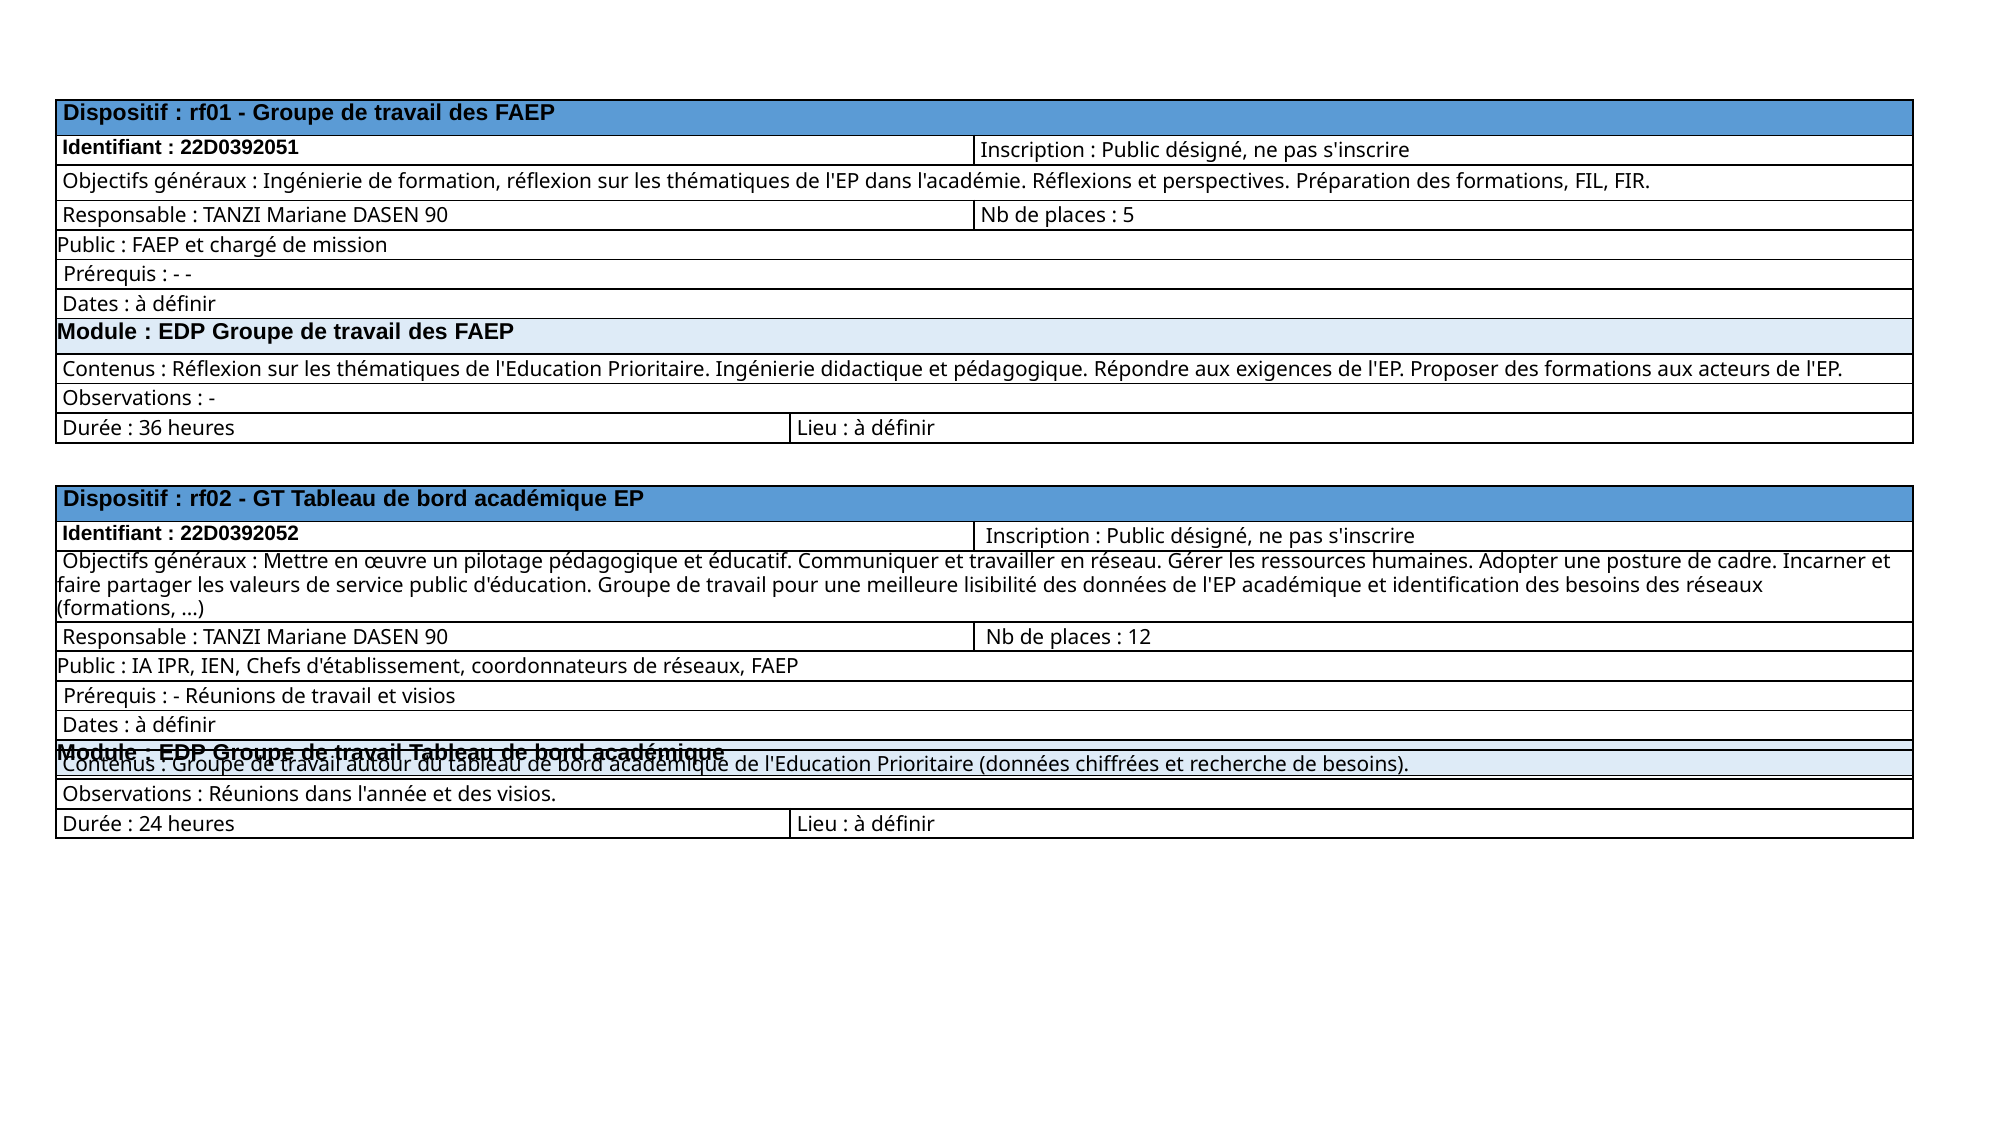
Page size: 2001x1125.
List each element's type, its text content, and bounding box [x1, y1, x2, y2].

table_cell Responsable : TANZI Mariane DASEN 90 [57, 201, 973, 229]
table_cell Identifiant : 22D0392052 [57, 522, 973, 550]
table_cell Dates : à définir [57, 711, 1912, 739]
table_cell Module : EDP Groupe de travail Tableau de bord académique [57, 741, 1912, 749]
table_cell Public : IA IPR, IEN, Chefs d'établissement, coordonnateurs de réseaux, FAEP [57, 652, 1912, 680]
table_header Contenus : Réflexion sur les thématiques de l'Education Prioritaire. Ingénierie didactique et pédagogique. Répondre aux exigences de l'EP. Proposer des formations aux acteurs de l'EP. [57, 355, 1912, 383]
table_header Contenus : Groupe de travail autour du tableau de bord académique de l'Education Prioritaire (données chiffrées et recherche de besoins). [57, 751, 1912, 778]
table_cell Module : EDP Groupe de travail des FAEP [57, 319, 1912, 353]
table_header Dispositif : rf01 - Groupe de travail des FAEP [57, 101, 1912, 135]
table_cell Lieu : à définir [791, 810, 1912, 837]
table_cell Dates : à définir [57, 290, 1912, 318]
table_cell Inscription : Public désigné, ne pas s'inscrire [975, 522, 1912, 550]
table_cell Objectifs généraux : Mettre en œuvre un pilotage pédagogique et éducatif. Communiquer et travailler en réseau. Gérer les ressources humaines. Adopter une posture de cadre. Incarner et faire partager les valeurs de service public d'éducation. Groupe de travail pour une meilleure lisibilité des données de l'EP académique et identification des besoins des réseaux (formations, ...) [57, 552, 1912, 621]
table_cell Inscription : Public désigné, ne pas s'inscrire [975, 136, 1912, 164]
table_cell Lieu : à définir [791, 414, 1912, 442]
table_header Dispositif : rf02 - GT Tableau de bord académique EP [57, 487, 1912, 521]
table_cell Identifiant : 22D0392051 [57, 136, 973, 164]
table_cell Observations : - [57, 384, 1912, 412]
table_cell Responsable : TANZI Mariane DASEN 90 [57, 623, 973, 650]
table_cell Observations : Réunions dans l'année et des visios. [57, 780, 1912, 808]
table_cell Durée : 36 heures [57, 414, 789, 442]
table_cell Nb de places : 5 [975, 201, 1912, 229]
table_cell Objectifs généraux : Ingénierie de formation, réflexion sur les thématiques de l'EP dans l'académie. Réflexions et perspectives. Préparation des formations, FIL, FIR. [57, 166, 1912, 200]
table_cell Prérequis : - - [57, 260, 1912, 288]
table_cell Prérequis : - Réunions de travail et visios [57, 682, 1912, 710]
table_cell Public : FAEP et chargé de mission [57, 231, 1912, 259]
table_cell Nb de places : 12 [975, 623, 1912, 650]
table_cell Durée : 24 heures [57, 810, 789, 837]
